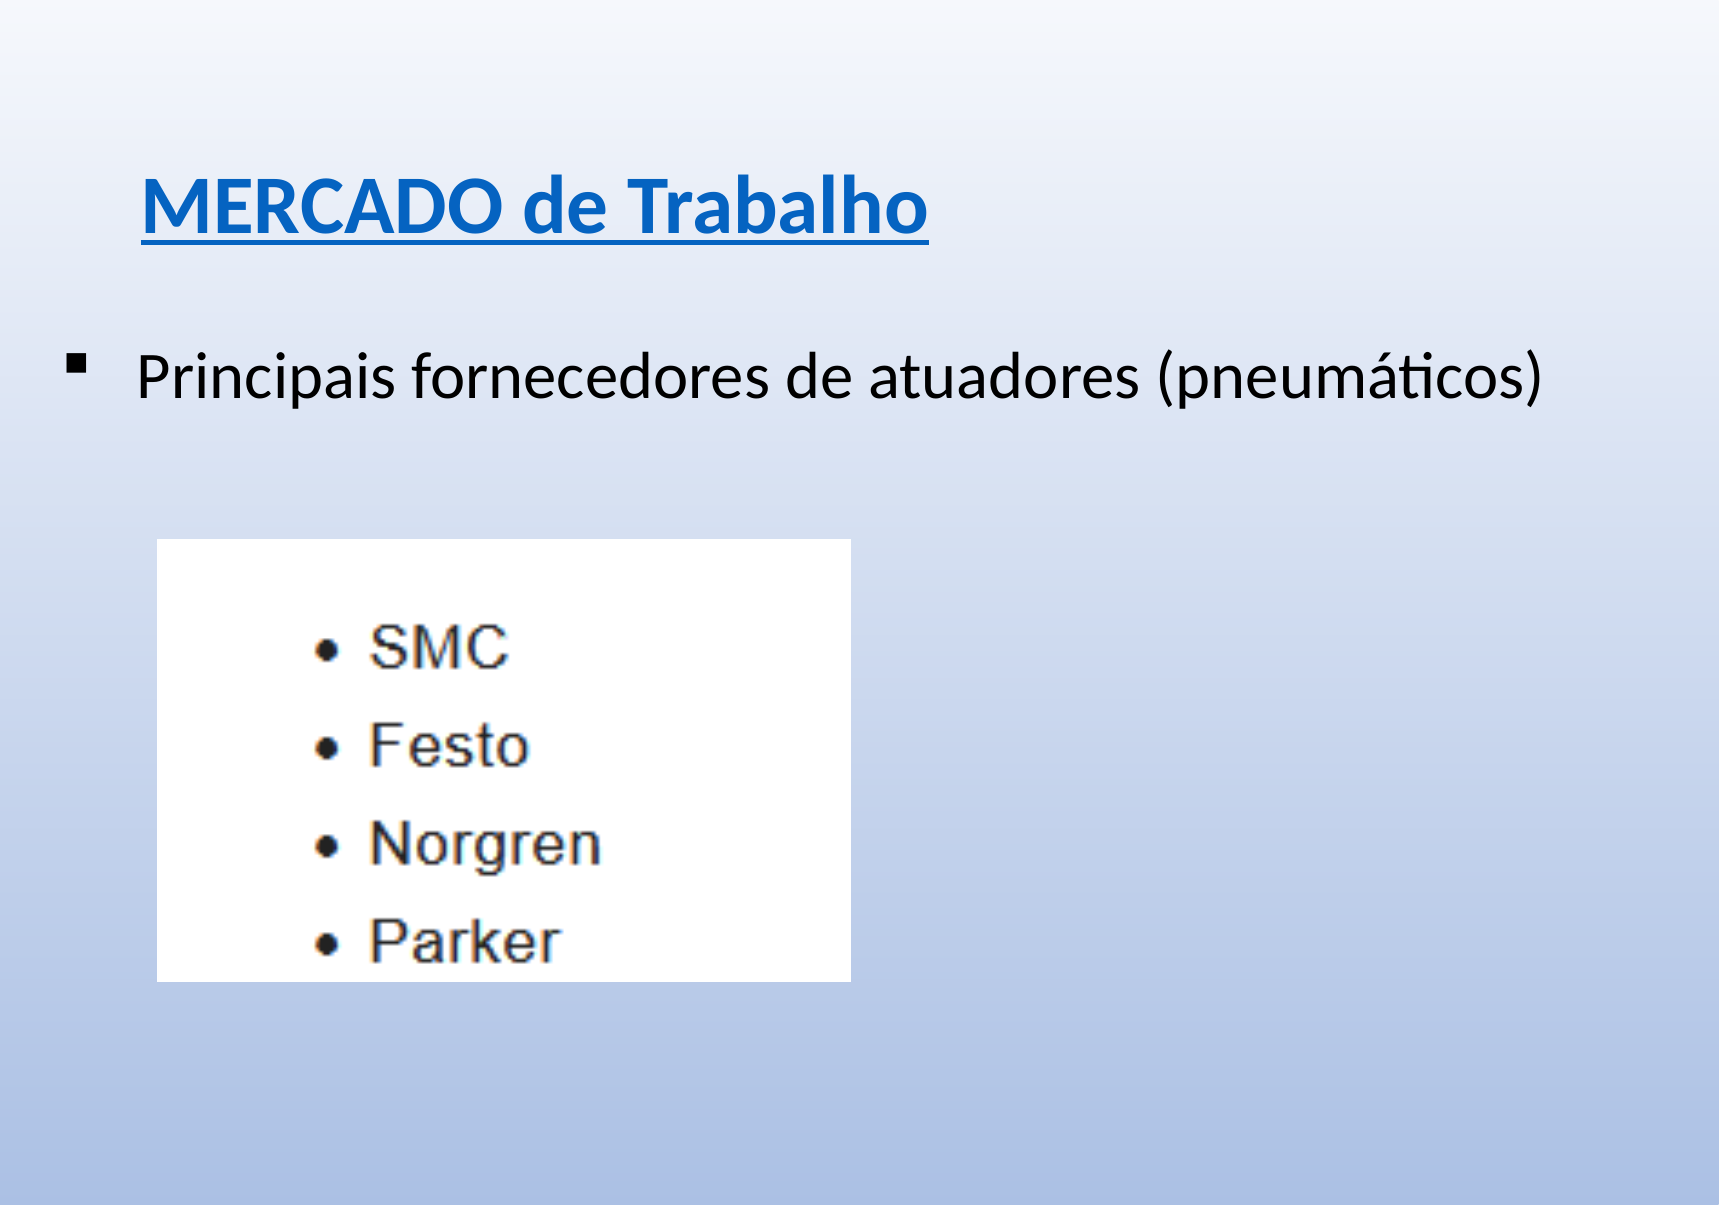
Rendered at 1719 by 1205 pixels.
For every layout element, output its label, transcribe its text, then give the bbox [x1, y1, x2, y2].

picture [157, 539, 851, 983]
text_box MERCADO de Trabalho [126, 143, 1381, 303]
text_box Principais fornecedores de atuadores (pneumáticos) [47, 324, 1585, 420]
